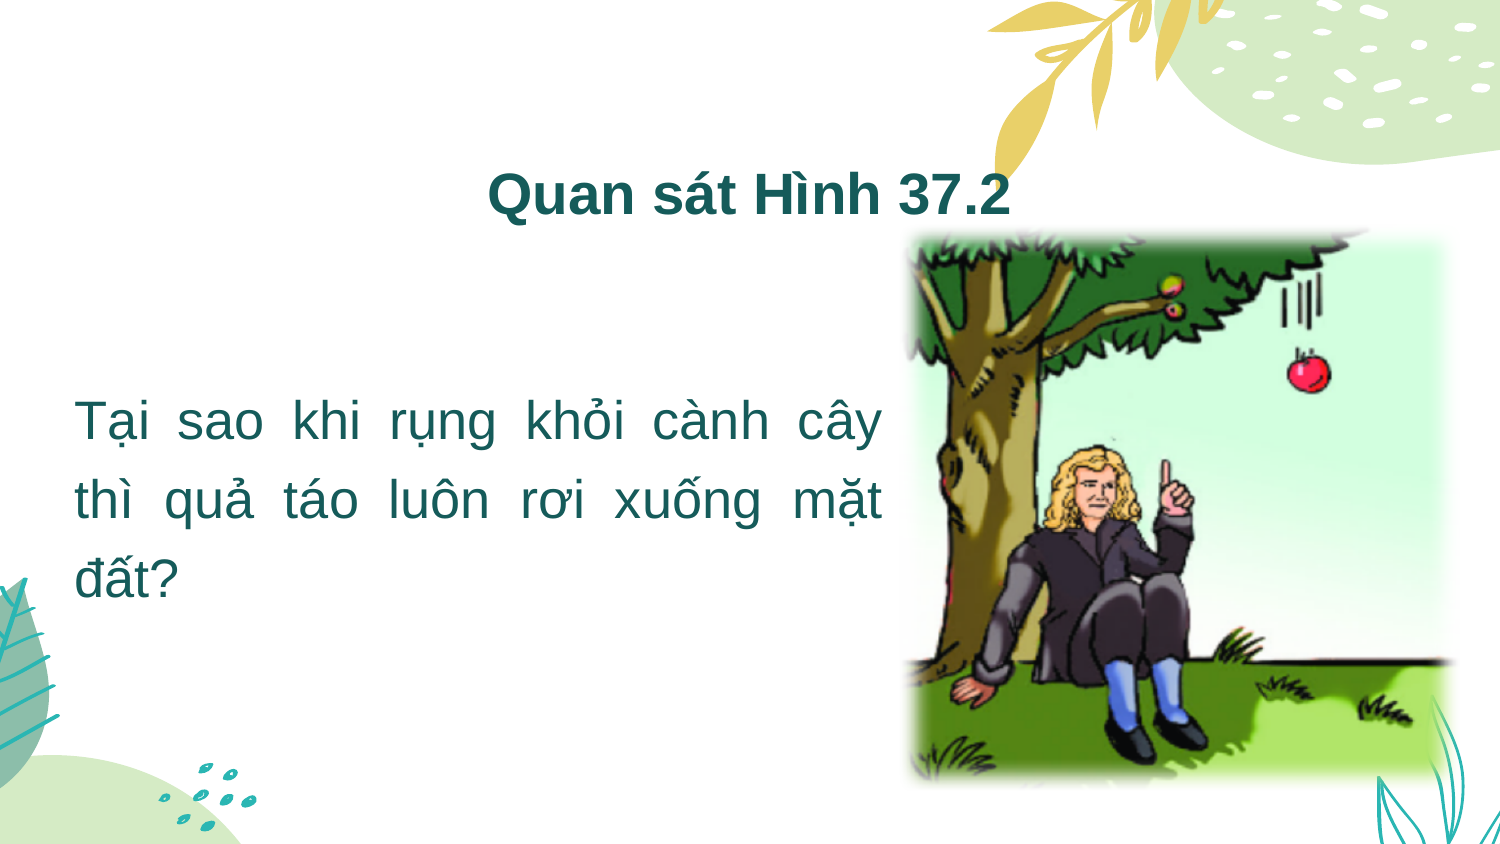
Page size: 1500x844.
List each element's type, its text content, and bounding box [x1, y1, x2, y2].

title Tại sao khi rụng khỏi cành cây thì quả táo luôn rơi xuống mặt đất? [59, 355, 893, 545]
picture [898, 222, 1461, 793]
text_box Quan sát Hình 37.2 [0, 106, 1500, 239]
